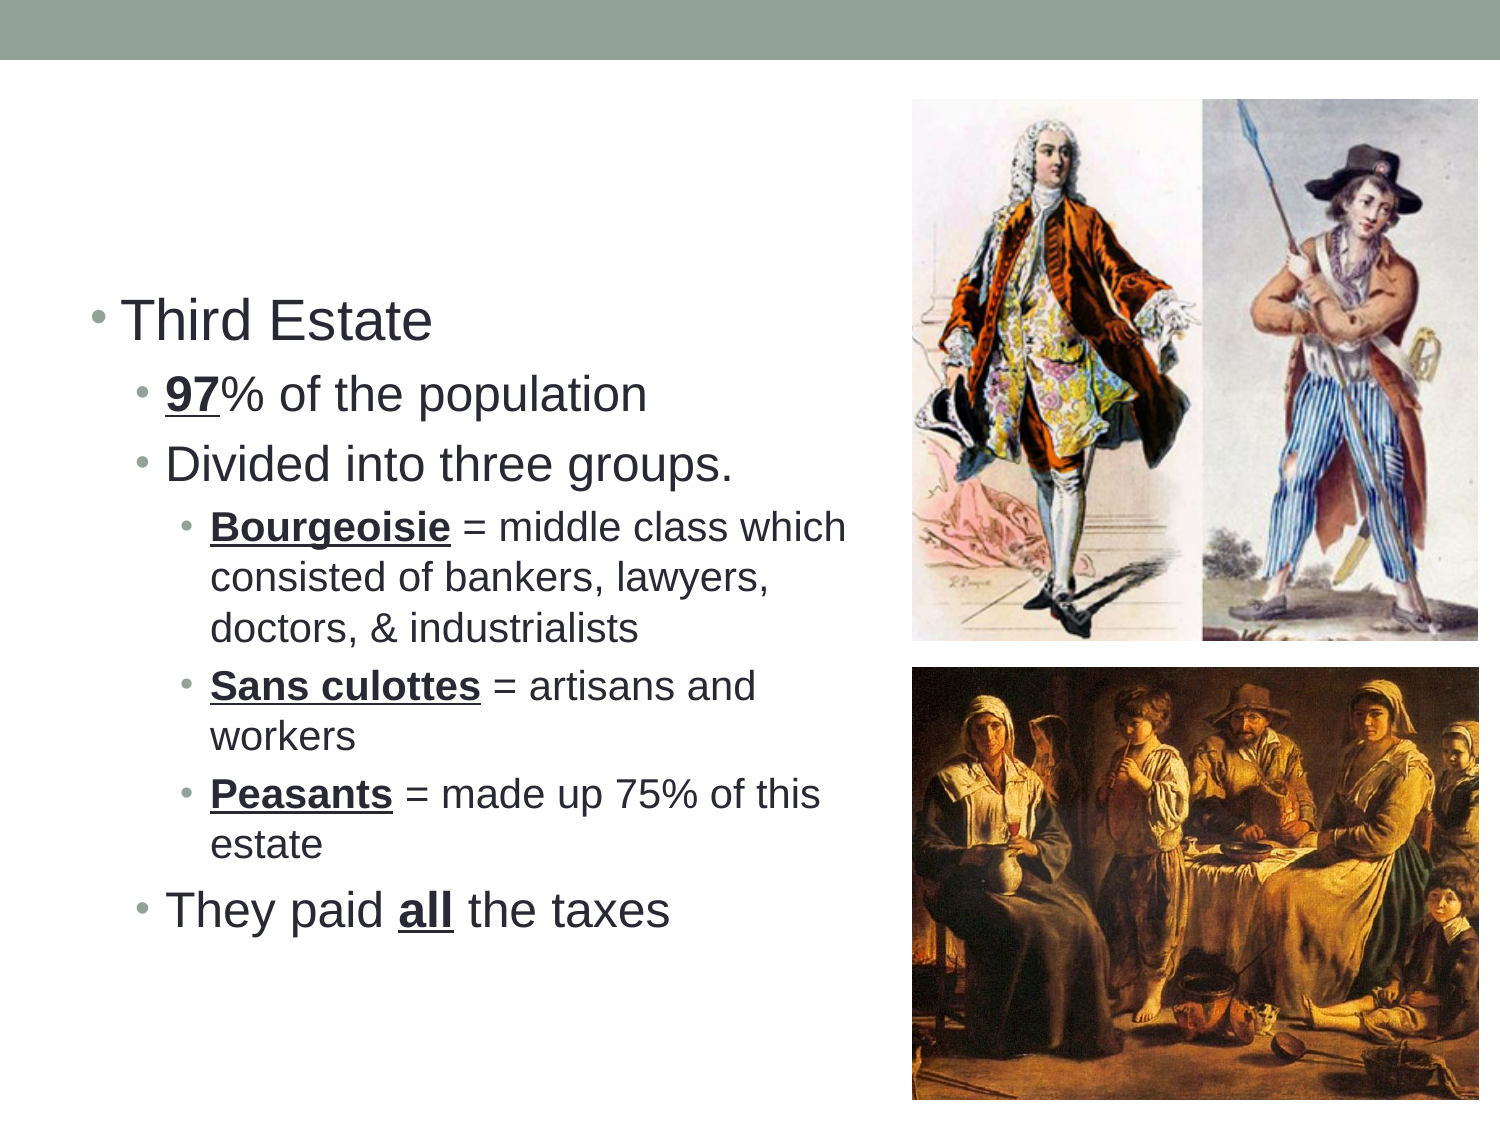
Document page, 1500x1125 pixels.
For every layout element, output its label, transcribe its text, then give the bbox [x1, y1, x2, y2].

picture [912, 99, 1478, 642]
list Third Estate 97% of the population Divided into three groups. Bourgeoisie = middle class which consisted of bankers, lawyers, doctors, & industrialists Sans culottes = artisans and workers Peasants = made up 75% of this estate They paid all the taxes [75, 274, 888, 1049]
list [912, 666, 1479, 1101]
